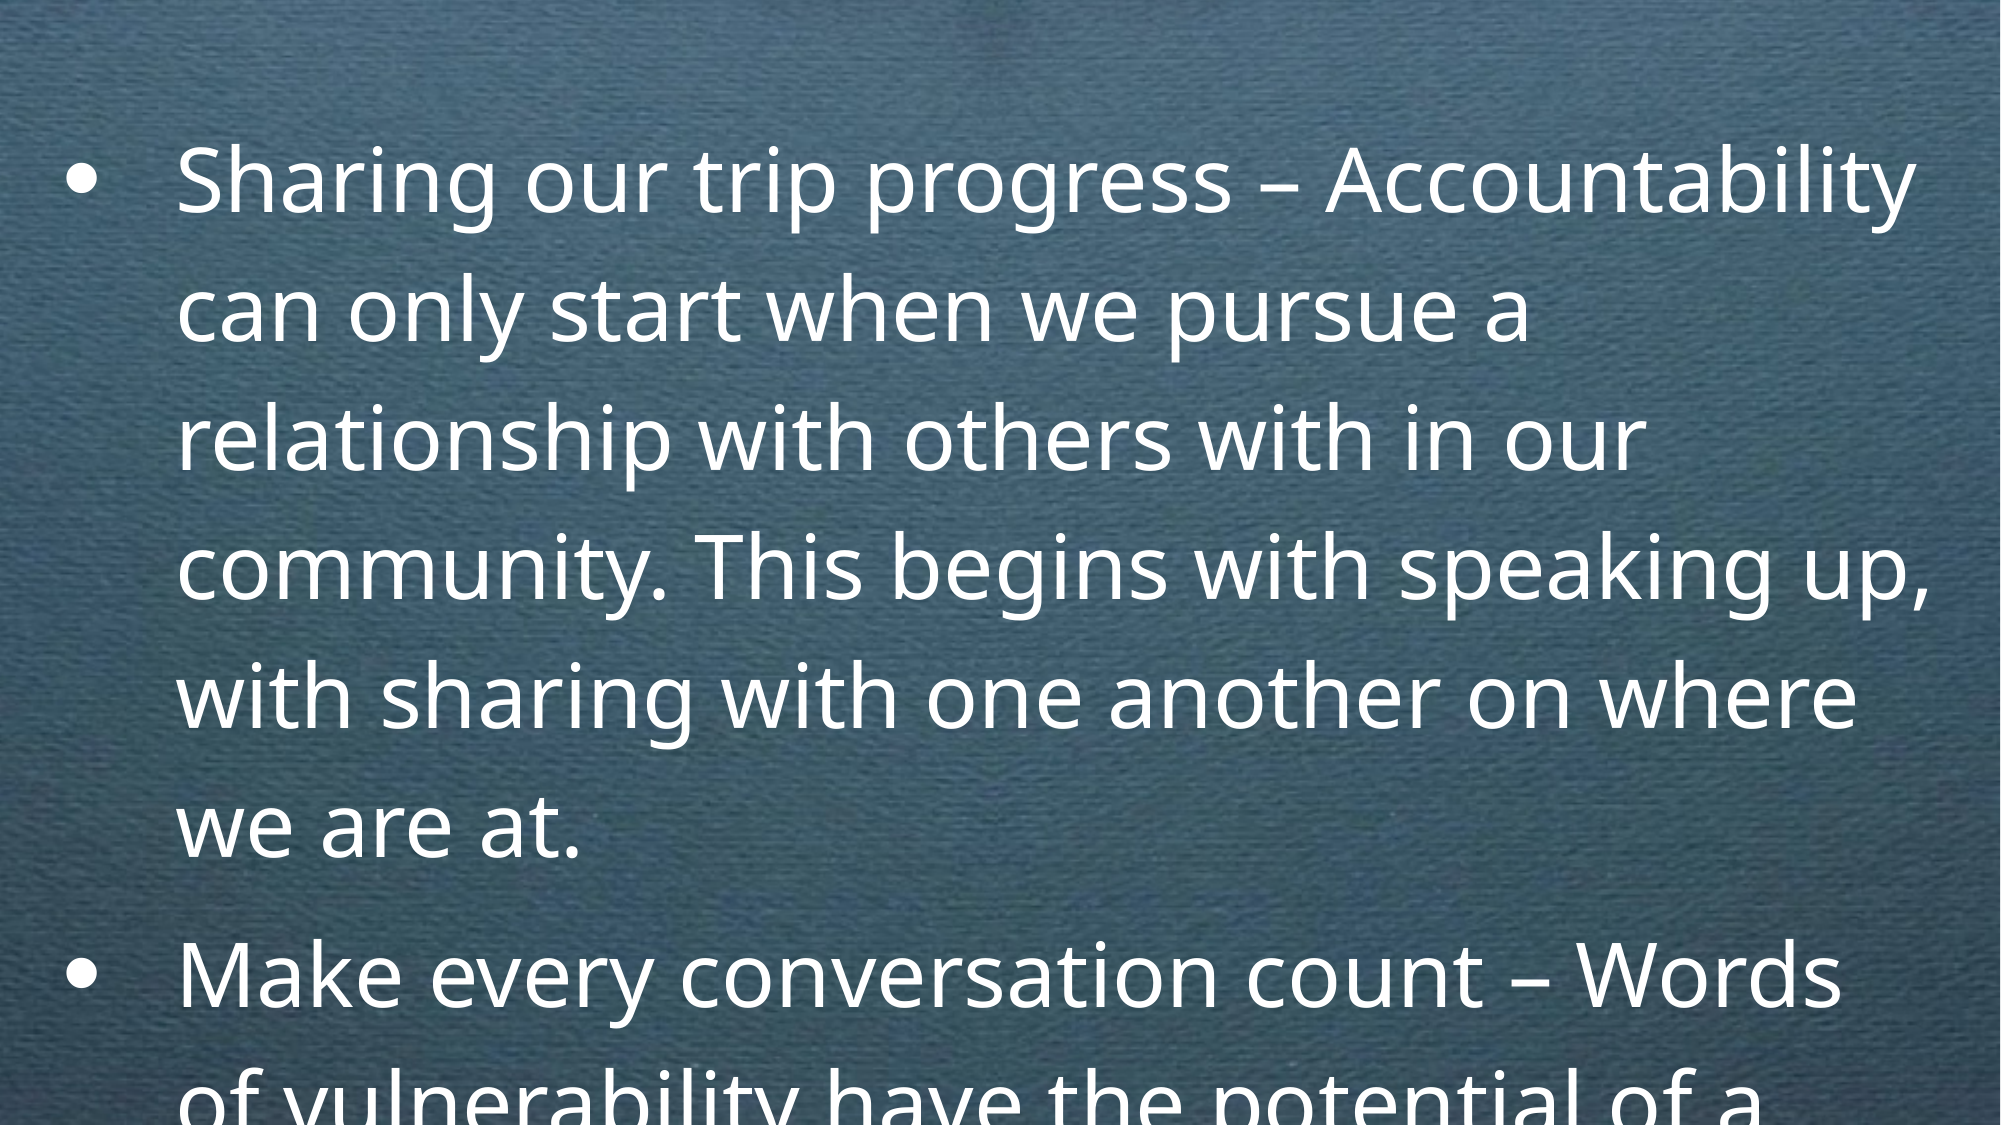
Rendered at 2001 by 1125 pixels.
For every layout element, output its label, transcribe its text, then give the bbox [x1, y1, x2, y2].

text_box Sharing our trip progress – Accountability can only start when we pursue a relationship with others with in our community. This begins with speaking up, with sharing with one another on where we are at. Make every conversation count – Words of vulnerability have the potential of a powerful testimony. [47, 94, 1953, 1125]
picture [0, 0, 2001, 1125]
